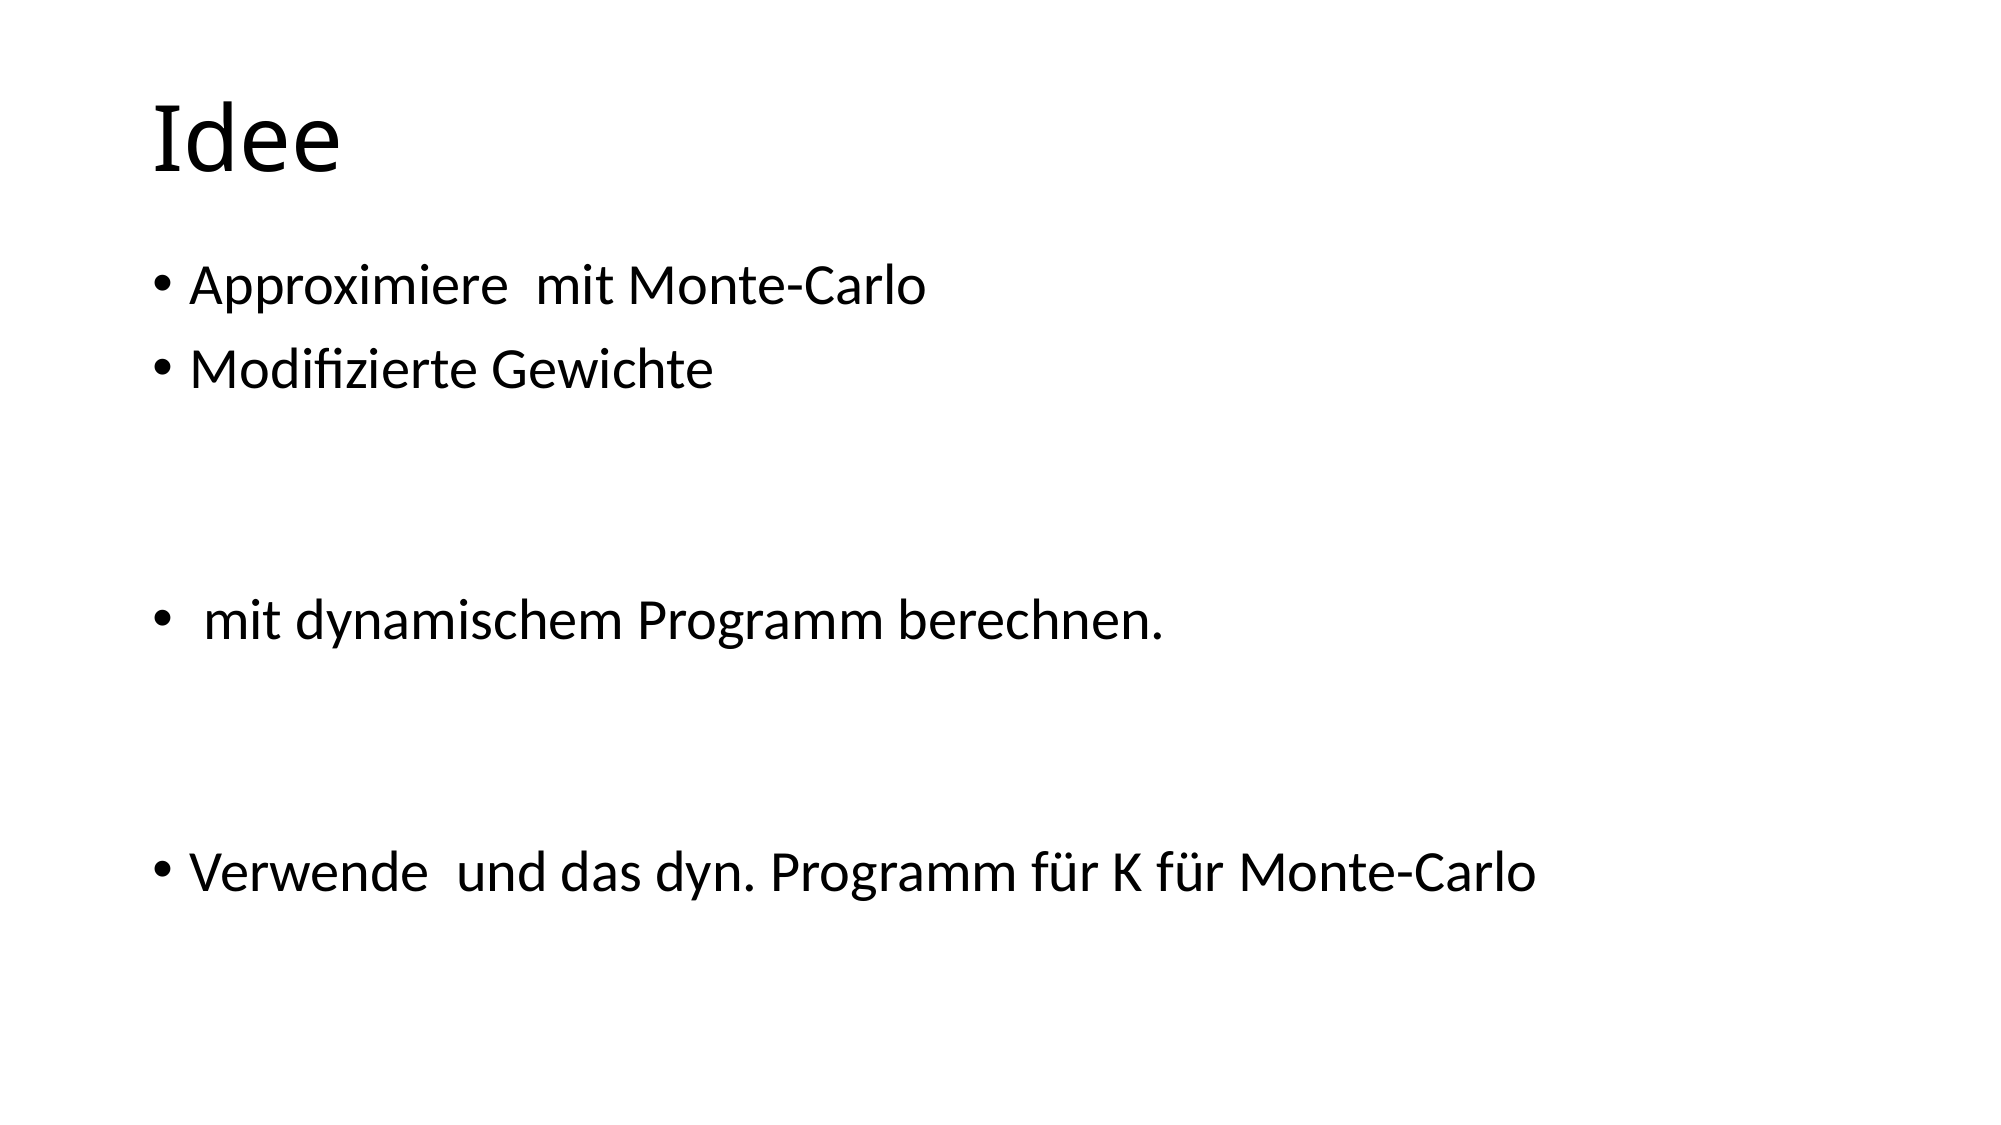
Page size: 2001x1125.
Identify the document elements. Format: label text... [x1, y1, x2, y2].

title Idee [137, 59, 1863, 223]
